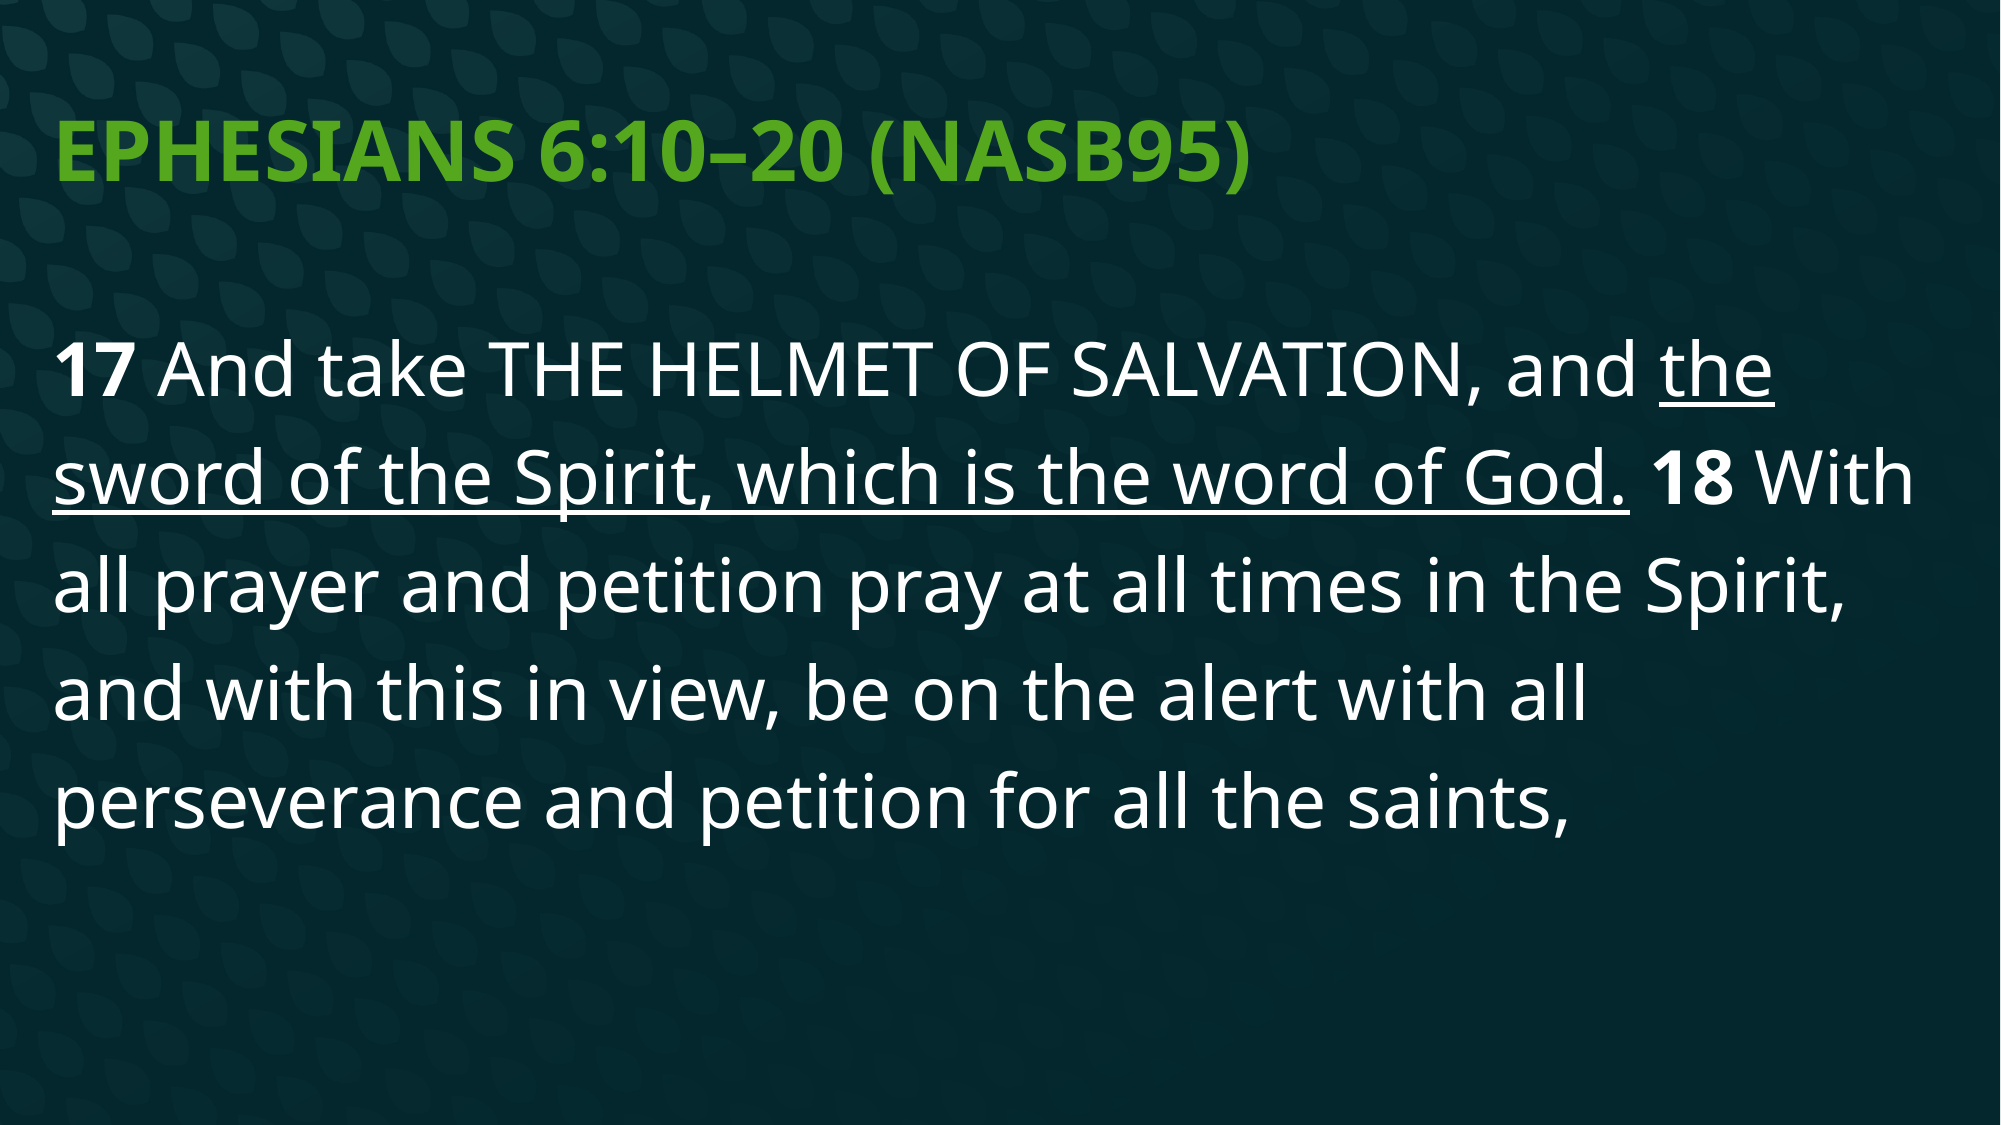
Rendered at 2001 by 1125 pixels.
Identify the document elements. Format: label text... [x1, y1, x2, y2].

title Ephesians 6:10–20 (NASB95) [37, 33, 1973, 276]
picture [0, 0, 2001, 1125]
list 17 And take the helmet of salvation, and the sword of the Spirit, which is the word of God. 18 With all prayer and petition pray at all times in the Spirit, and with this in view, be on the alert with all perseverance and petition for all the saints, [37, 295, 1973, 1041]
